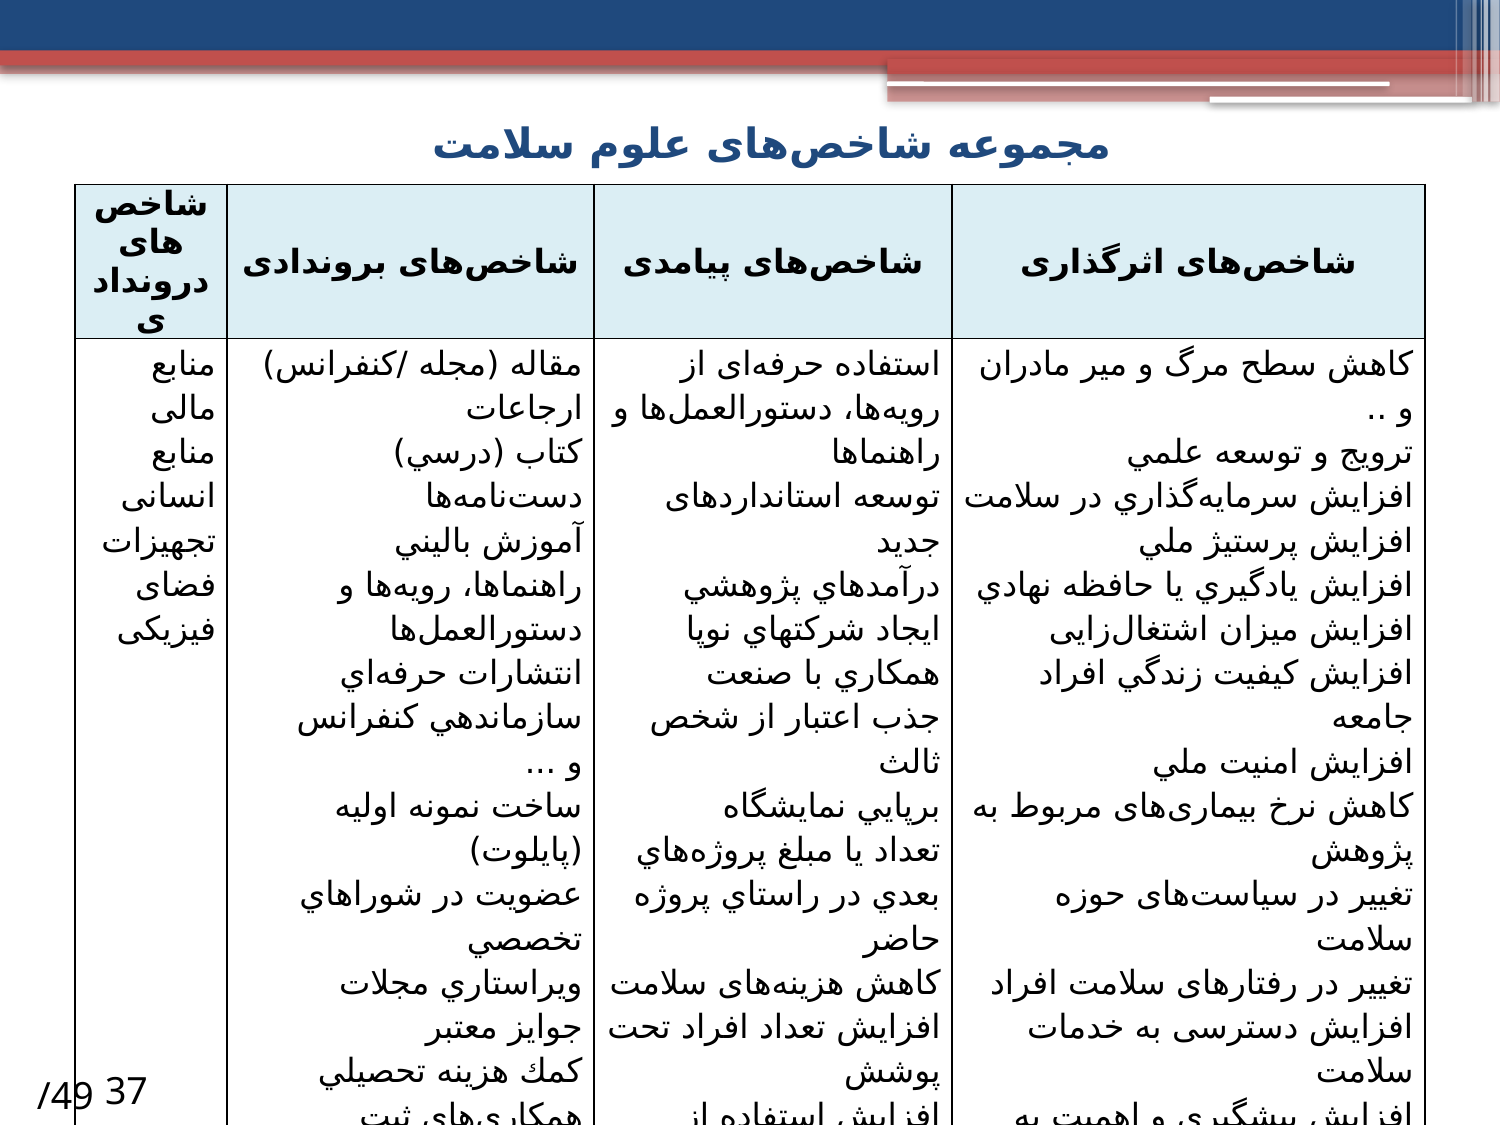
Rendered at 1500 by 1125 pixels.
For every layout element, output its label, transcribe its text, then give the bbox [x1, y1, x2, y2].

table_header شاخص‌های دروندادی [76, 185, 226, 338]
table_header شاخص‌های پیامدی [595, 185, 951, 338]
text_box [809, 373, 841, 479]
table_header شاخص‌های بروندادی [228, 185, 593, 338]
table_cell منابع مالی منابع انسانی تجهیزات فضای فیزیکی [76, 339, 226, 1125]
footer /49 [0, 1064, 109, 1125]
table_header شاخص‌های اثرگذاری [953, 185, 1424, 338]
title مجموعه شاخص‌های علوم سلامت [96, 54, 1447, 230]
table_cell كاهش سطح مرگ و مير مادران و .. ترويج و توسعه علمي افزايش سرمايه‌گذاري در سلامت افزايش پرستيژ ملي افزايش يادگيري يا حافظه نهادي افزايش میزان اشتغال‌زایی افزايش كيفيت زندگي افراد جامعه افزايش امنيت ملي کاهش نرخ بیماری‌های مربوط به پژوهش تغییر در سیاست‌های حوزه‌ سلامت تغییر در رفتارهای سلامت افراد افزایش دسترسی به خدمات سلامت افزایش پیشگیری و اهمیت به سلامتی افزایش میزان امید به زندگی کاهش میزان شیوع بیماری‌ها کاهش میزان هزینه‌کرد بیماری‌ها [953, 339, 1424, 1125]
table_cell مقاله (مجله /كنفرانس) ارجاعات كتاب (درسي) دست‌نامه‌ها آموزش باليني راهنماها، رويه‌ها و دستورالعمل‌ها انتشارات حرفه‌اي سازماندهي كنفرانس و ... ساخت نمونه اوليه (پايلوت) عضويت در شوراهاي تخصصي ويراستاري مجلات جوايز معتبر كمك هزينه تحصيلي همكاري‌هاي ثبت اختراع/... محصولات، مواد و فرآیندهای جدید یا بهبود یافته [228, 339, 593, 1125]
table_cell استفاده حرفه‌ای از رویه‌ها، دستورالعمل‌ها و راهنماها توسعه استانداردهای جدید درآمدهاي پژوهشي ايجاد شركتهاي نوپا همكاري با صنعت جذب اعتبار از شخص ثالث برپايي نمايشگاه تعداد يا مبلغ پروژه‌هاي بعدي در راستاي پروژه حاضر کاهش هزینه‌های سلامت افزایش تعداد افراد تحت پوشش افزایش استفاده از سرویس‌هاي خدمات سلامت درآمد حاصل از فروش پتنت [595, 339, 951, 1125]
